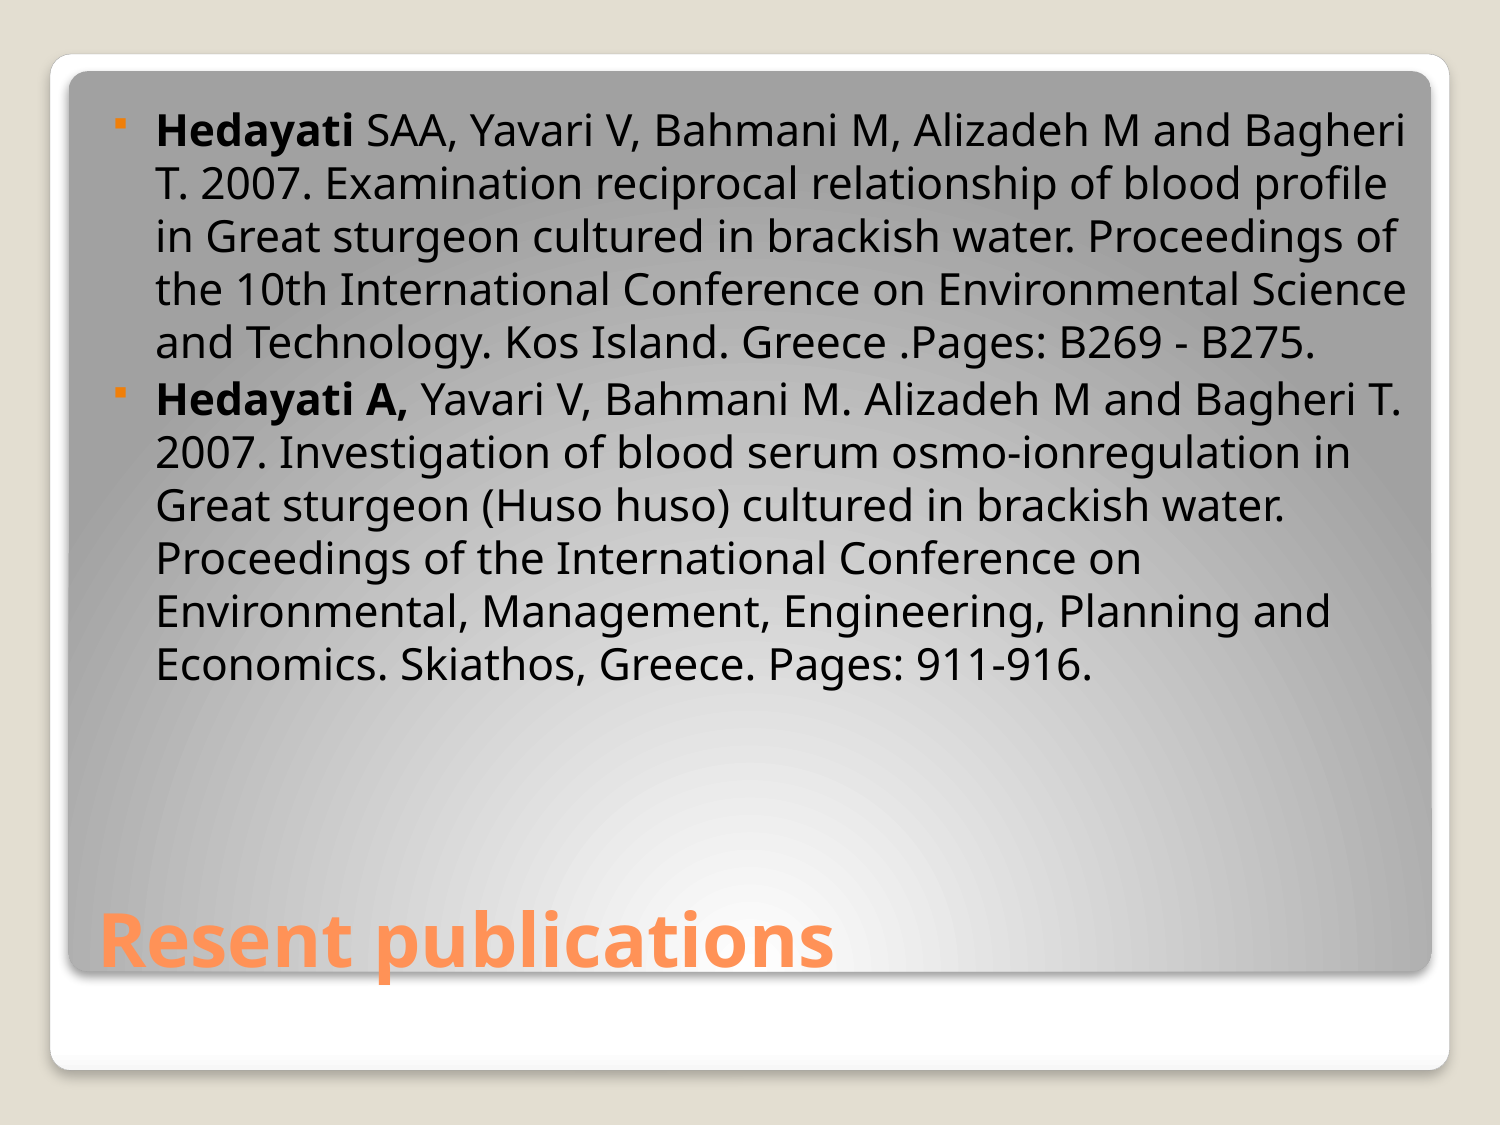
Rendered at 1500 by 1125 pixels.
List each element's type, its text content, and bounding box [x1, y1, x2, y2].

list Hedayati SAA, Yavari V, Bahmani M, Alizadeh M and Bagheri T. 2007. Examination reciprocal relationship of blood profile in Great sturgeon cultured in brackish water. Proceedings of the 10th International Conference on Environmental Science and Technology. Kos Island. Greece .Pages: B269 - B275. Hedayati A, Yavari V, Bahmani M. Alizadeh M and Bagheri T. 2007. Investigation of blood serum osmo-ionregulation in Great sturgeon (Huso huso) cultured in brackish water. Proceedings of the International Conference on Environmental, Management, Engineering, Planning and Economics. Skiathos, Greece. Pages: 911-916. [82, 86, 1425, 774]
title Resent publications [82, 817, 1425, 990]
